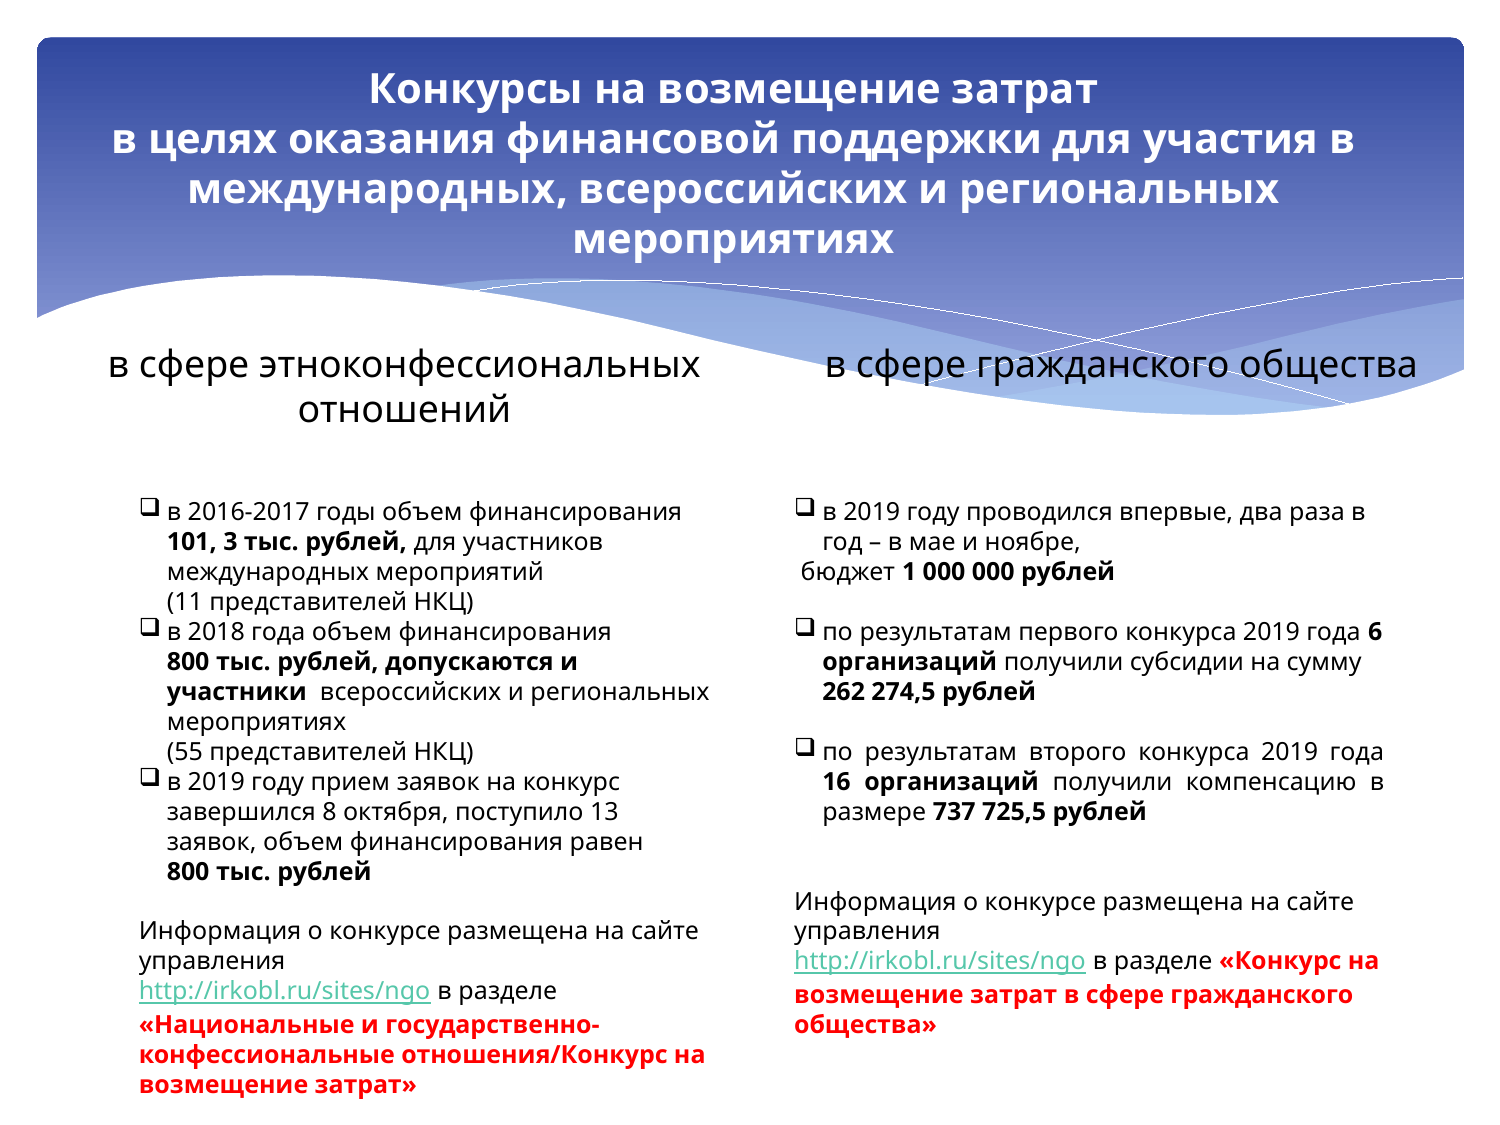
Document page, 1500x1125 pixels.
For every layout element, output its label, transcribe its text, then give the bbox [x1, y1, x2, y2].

text_box в 2019 году проводился впервые, два раза в год – в мае и ноябре, бюджет 1 000 000 рублей по результатам первого конкурса 2019 года 6 организаций получили субсидии на сумму 262 274,5 рублей по результатам второго конкурса 2019 года 16 организаций получили компенсацию в размере 737 725,5 рублей Информация о конкурсе размещена на сайте управления http://irkobl.ru/sites/ngo в разделе «Конкурс на возмещение затрат в сфере гражданского общества» [779, 488, 1400, 1047]
list Конкурсы на возмещение затрат в целях оказания финансовой поддержки для участия в международных, всероссийских и региональных мероприятиях [48, 54, 1419, 315]
text_box в сфере гражданского общества [809, 332, 1468, 393]
text_box в 2016-2017 годы объем финансирования 101, 3 тыс. рублей, для участников международных мероприятий (11 представителей НКЦ) в 2018 года объем финансирования 800 тыс. рублей, допускаются и участники всероссийских и региональных мероприятиях (55 представителей НКЦ) в 2019 году прием заявок на конкурс завершился 8 октября, поступило 13 заявок, объем финансирования равен 800 тыс. рублей Информация о конкурсе размещена на сайте управления http://irkobl.ru/sites/ngo в разделе «Национальные и государственно-конфессиональные отношения/Конкурс на возмещение затрат» [123, 488, 727, 1107]
text_box в сфере этноконфессиональных отношений [29, 332, 780, 438]
